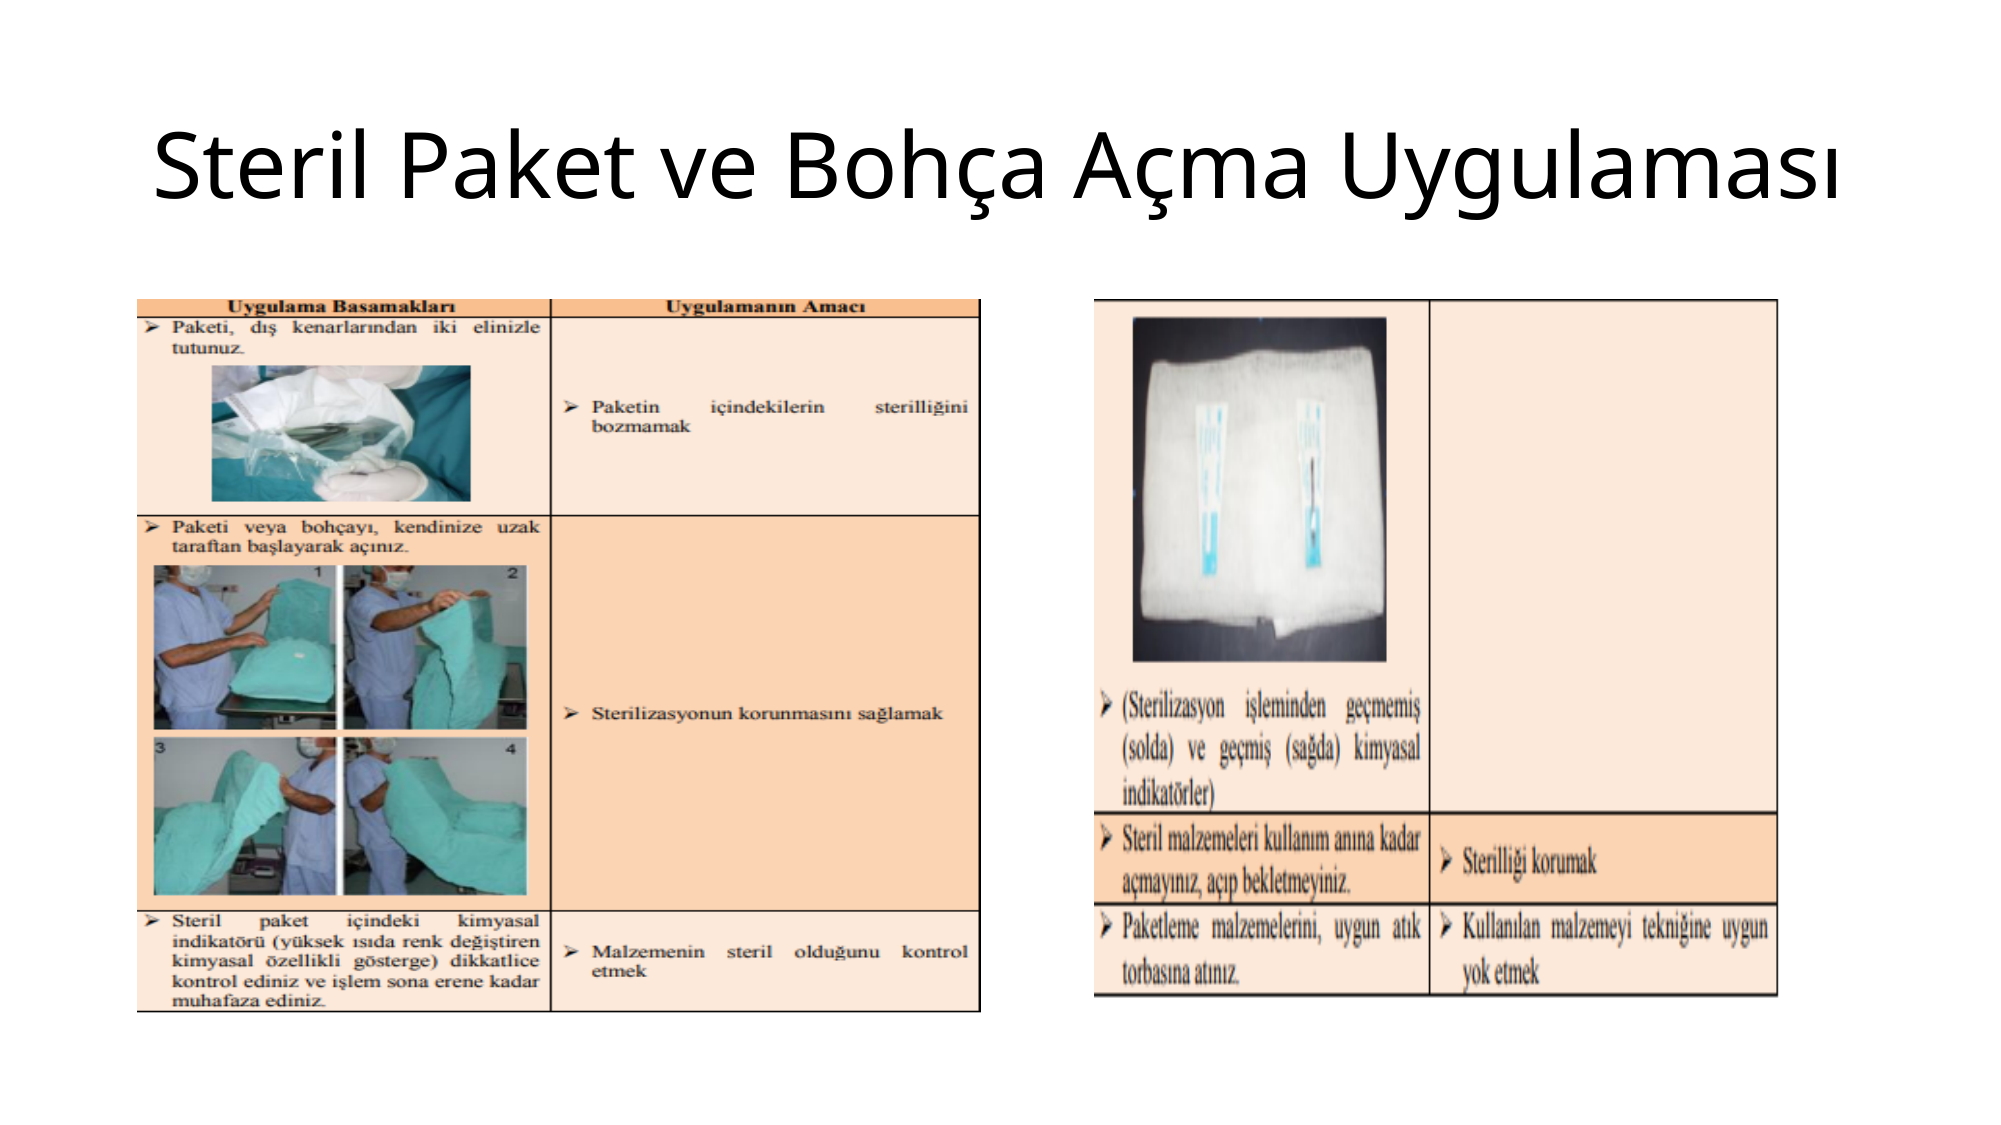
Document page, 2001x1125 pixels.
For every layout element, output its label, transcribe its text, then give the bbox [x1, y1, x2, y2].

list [1094, 299, 1783, 1014]
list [137, 299, 981, 1014]
title Steril Paket ve Bohça Açma Uygulaması [137, 59, 1863, 278]
